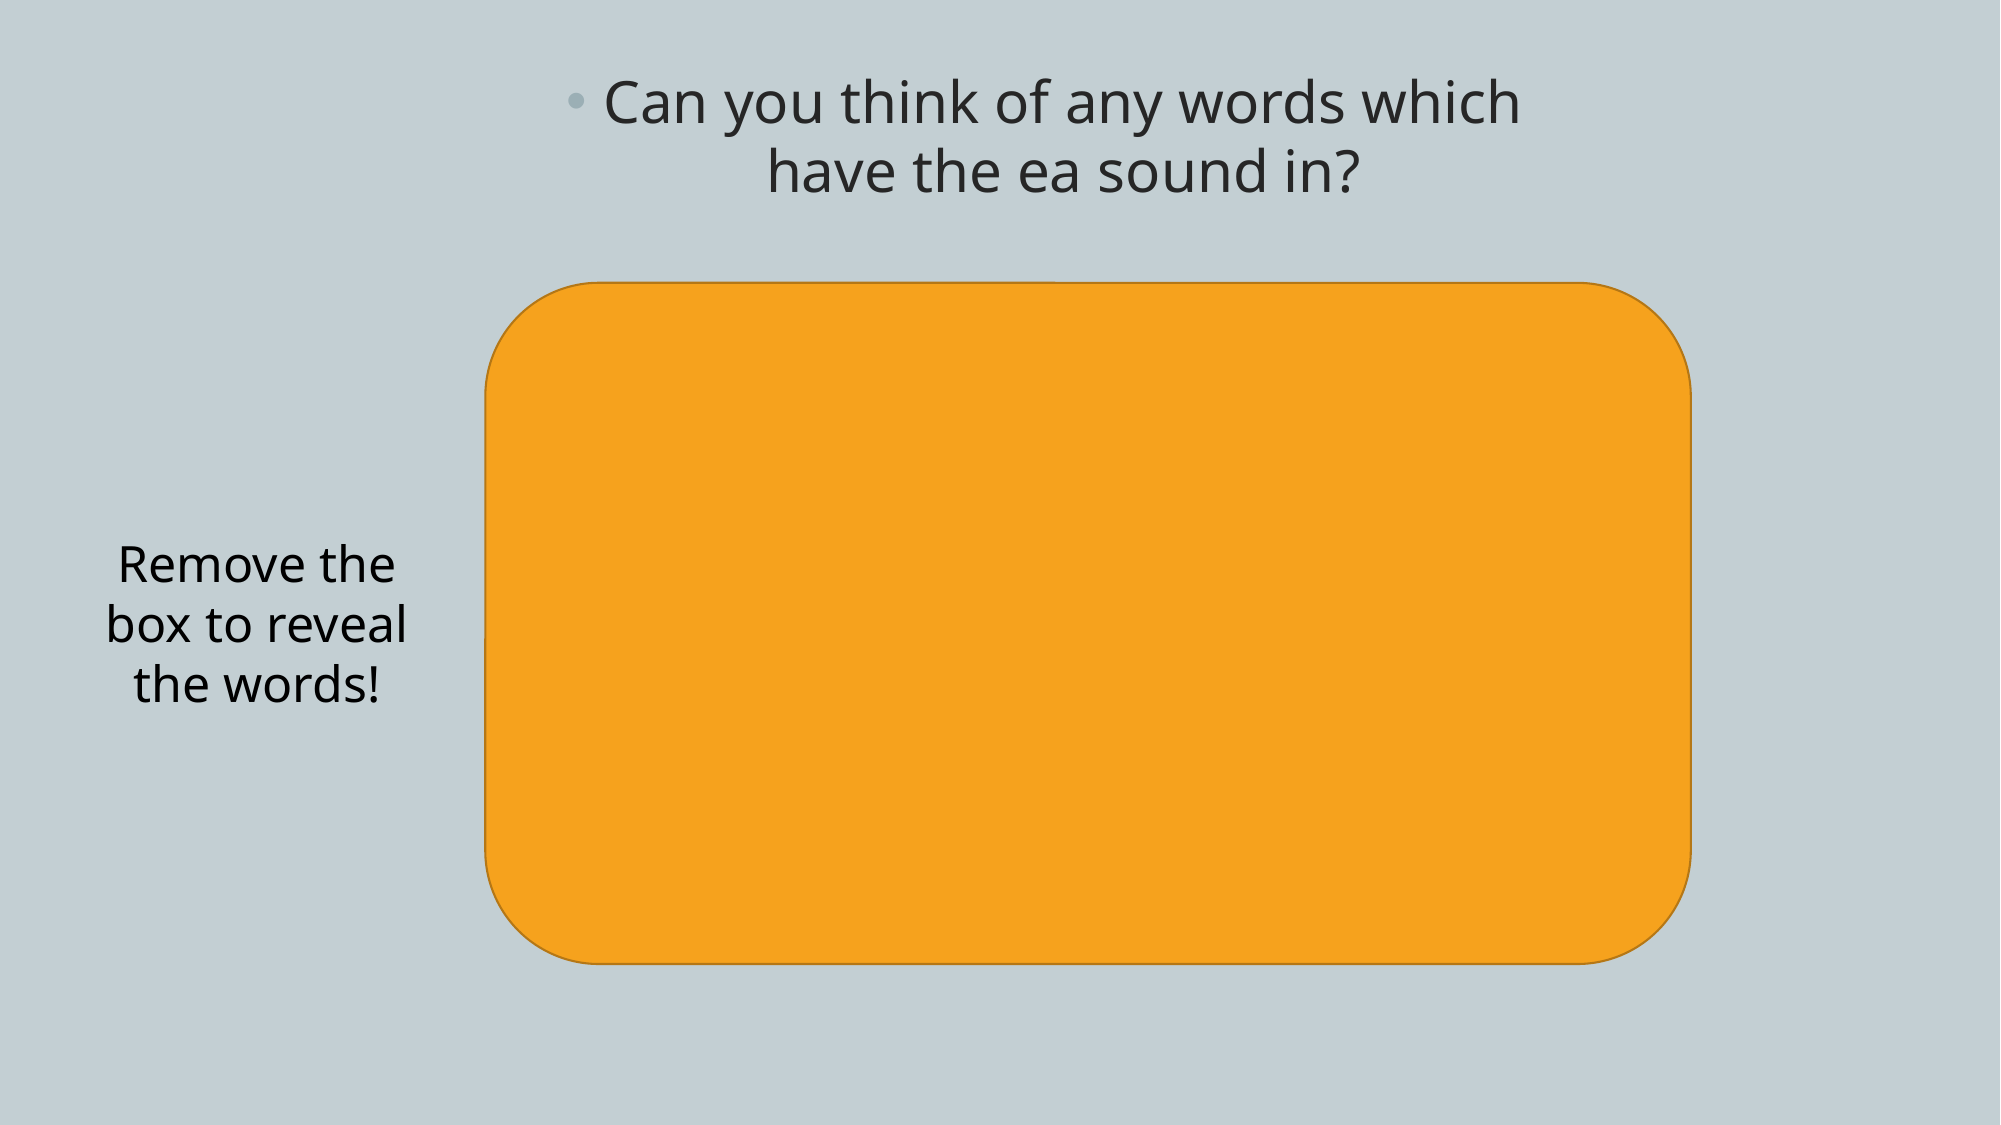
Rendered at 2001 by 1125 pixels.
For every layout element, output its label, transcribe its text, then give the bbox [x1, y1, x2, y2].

text_box [484, 281, 1692, 966]
list Can you think of any words which have the ea sound in? [532, 57, 1556, 274]
text_box Remove the box to reveal the words! [70, 524, 444, 720]
text_box tea scream lean east sea teacher peach [1643, 301, 1964, 876]
